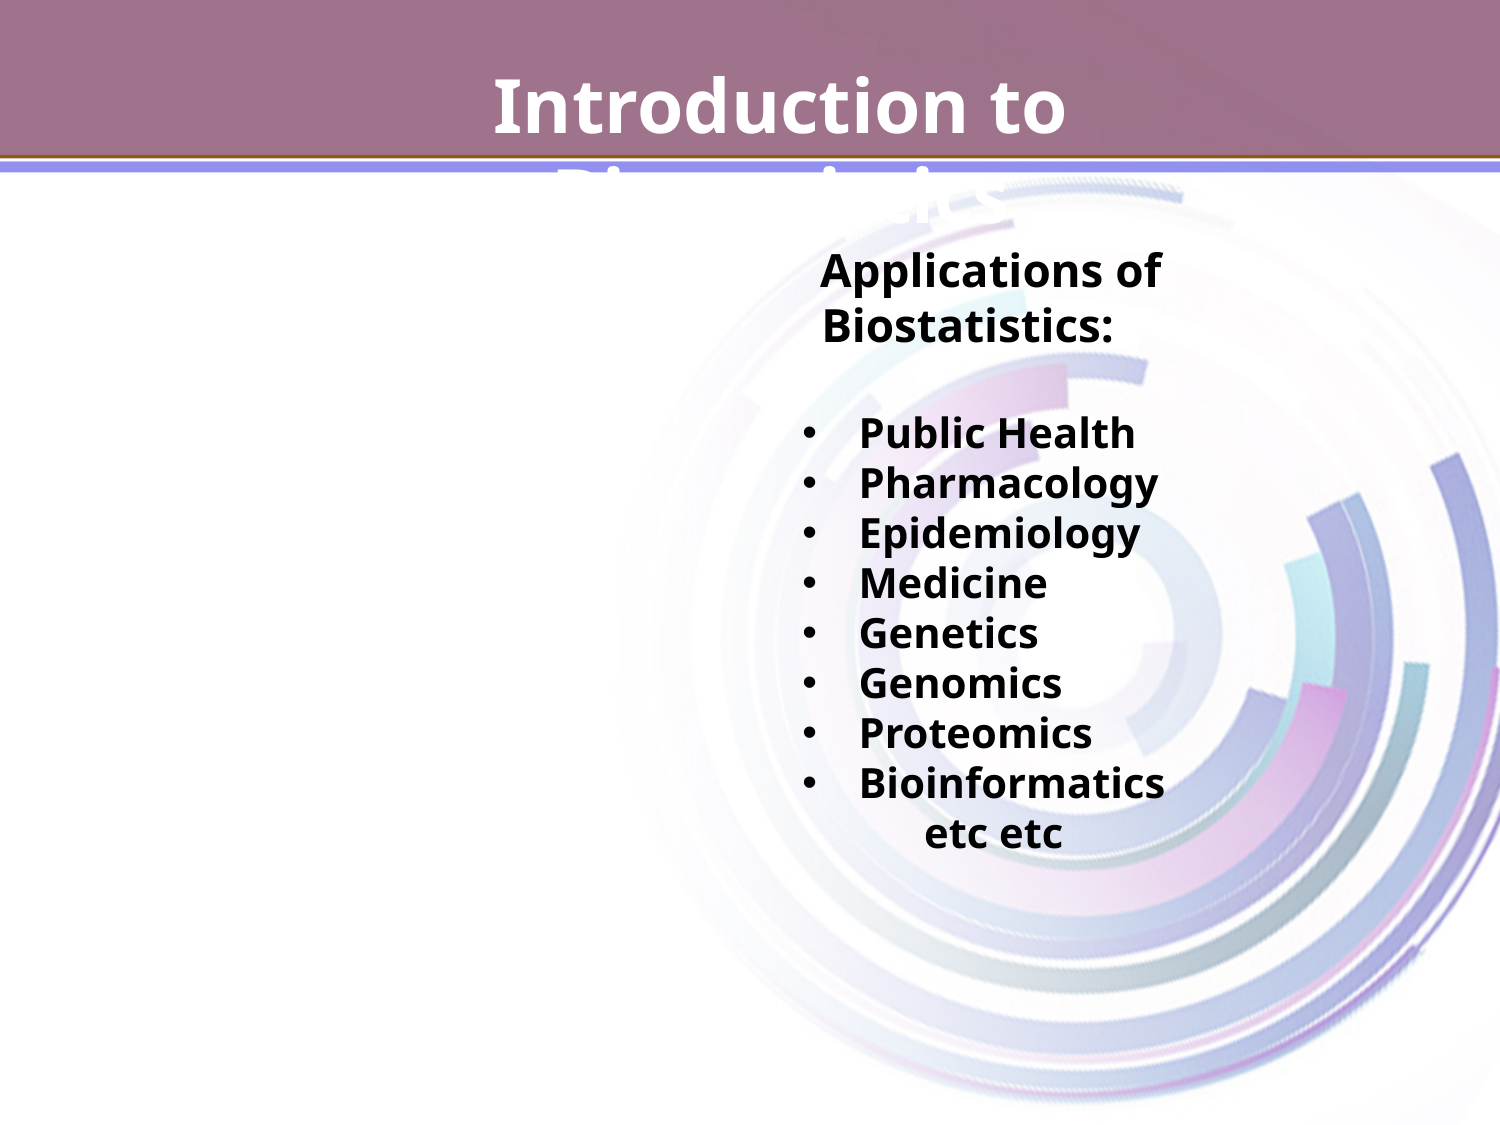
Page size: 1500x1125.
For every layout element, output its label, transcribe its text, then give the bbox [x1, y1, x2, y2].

text_box Introduction to Biostatistics [262, 51, 1300, 247]
picture [0, 0, 1500, 1125]
text_box Applications of Biostatistics: Public Health Pharmacology Epidemiology Medicine Genetics Genomics Proteomics Bioinformatics etc etc [787, 234, 1400, 865]
